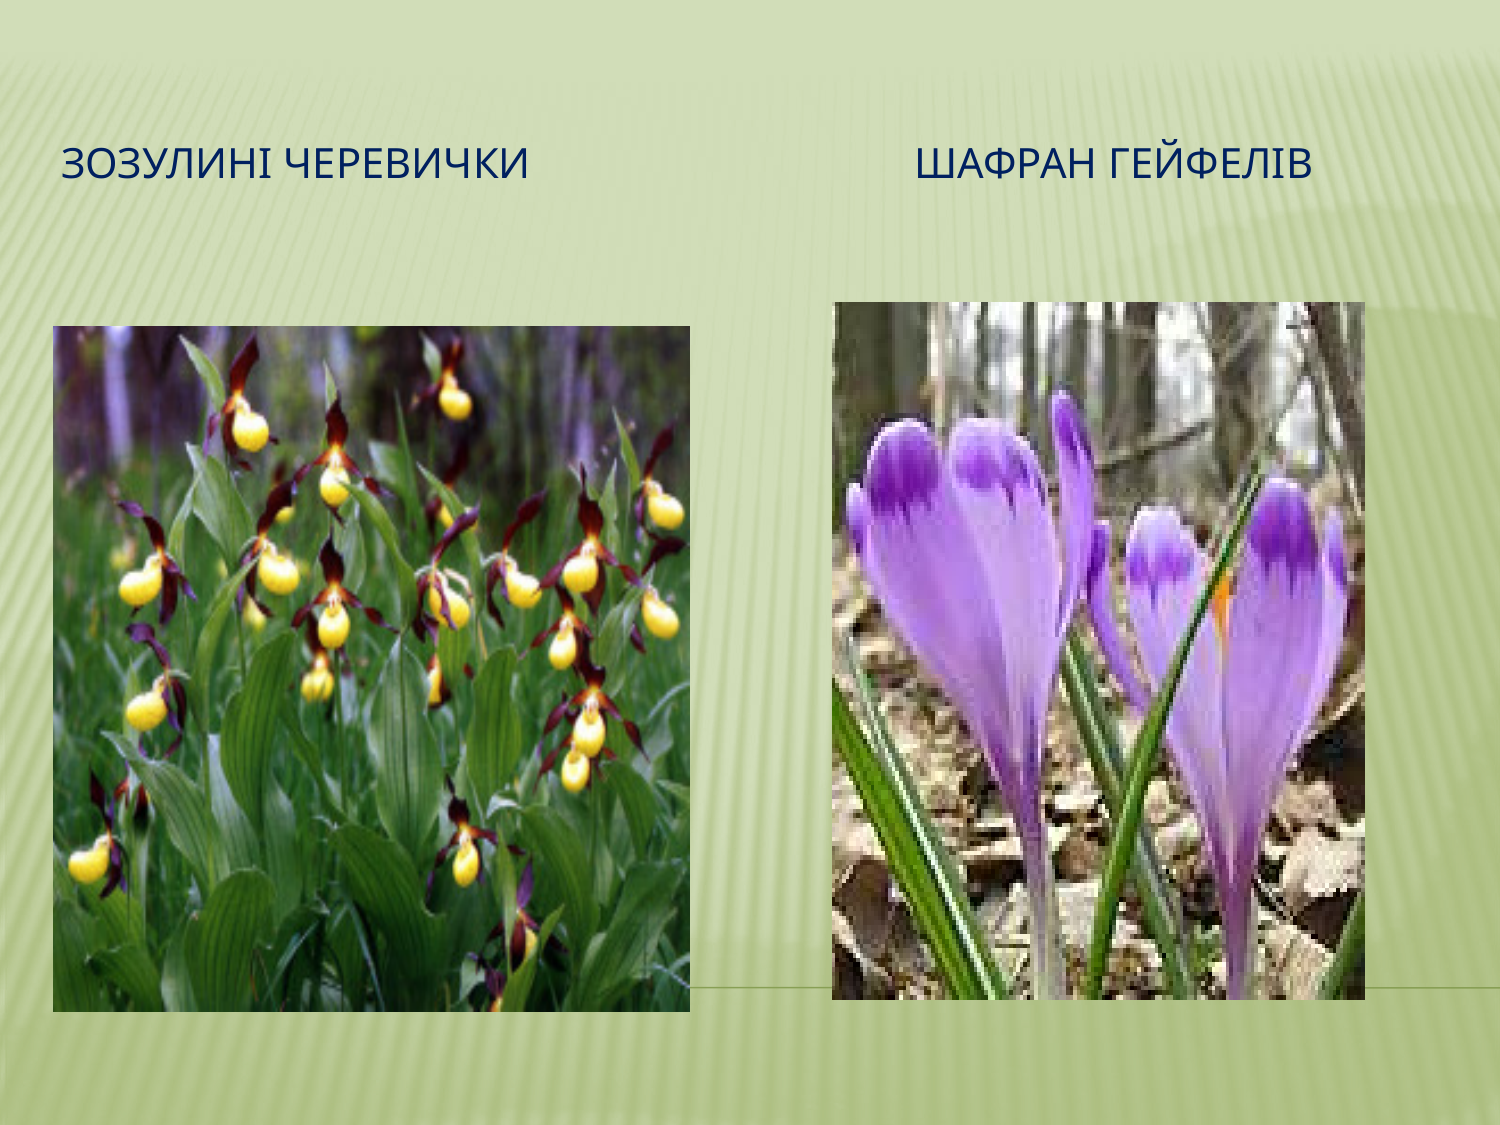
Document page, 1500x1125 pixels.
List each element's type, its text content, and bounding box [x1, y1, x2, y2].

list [52, 325, 690, 1012]
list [832, 302, 1365, 1000]
list Зозулині черевички [46, 109, 750, 215]
list Шафран Гейфелів [761, 109, 1467, 215]
